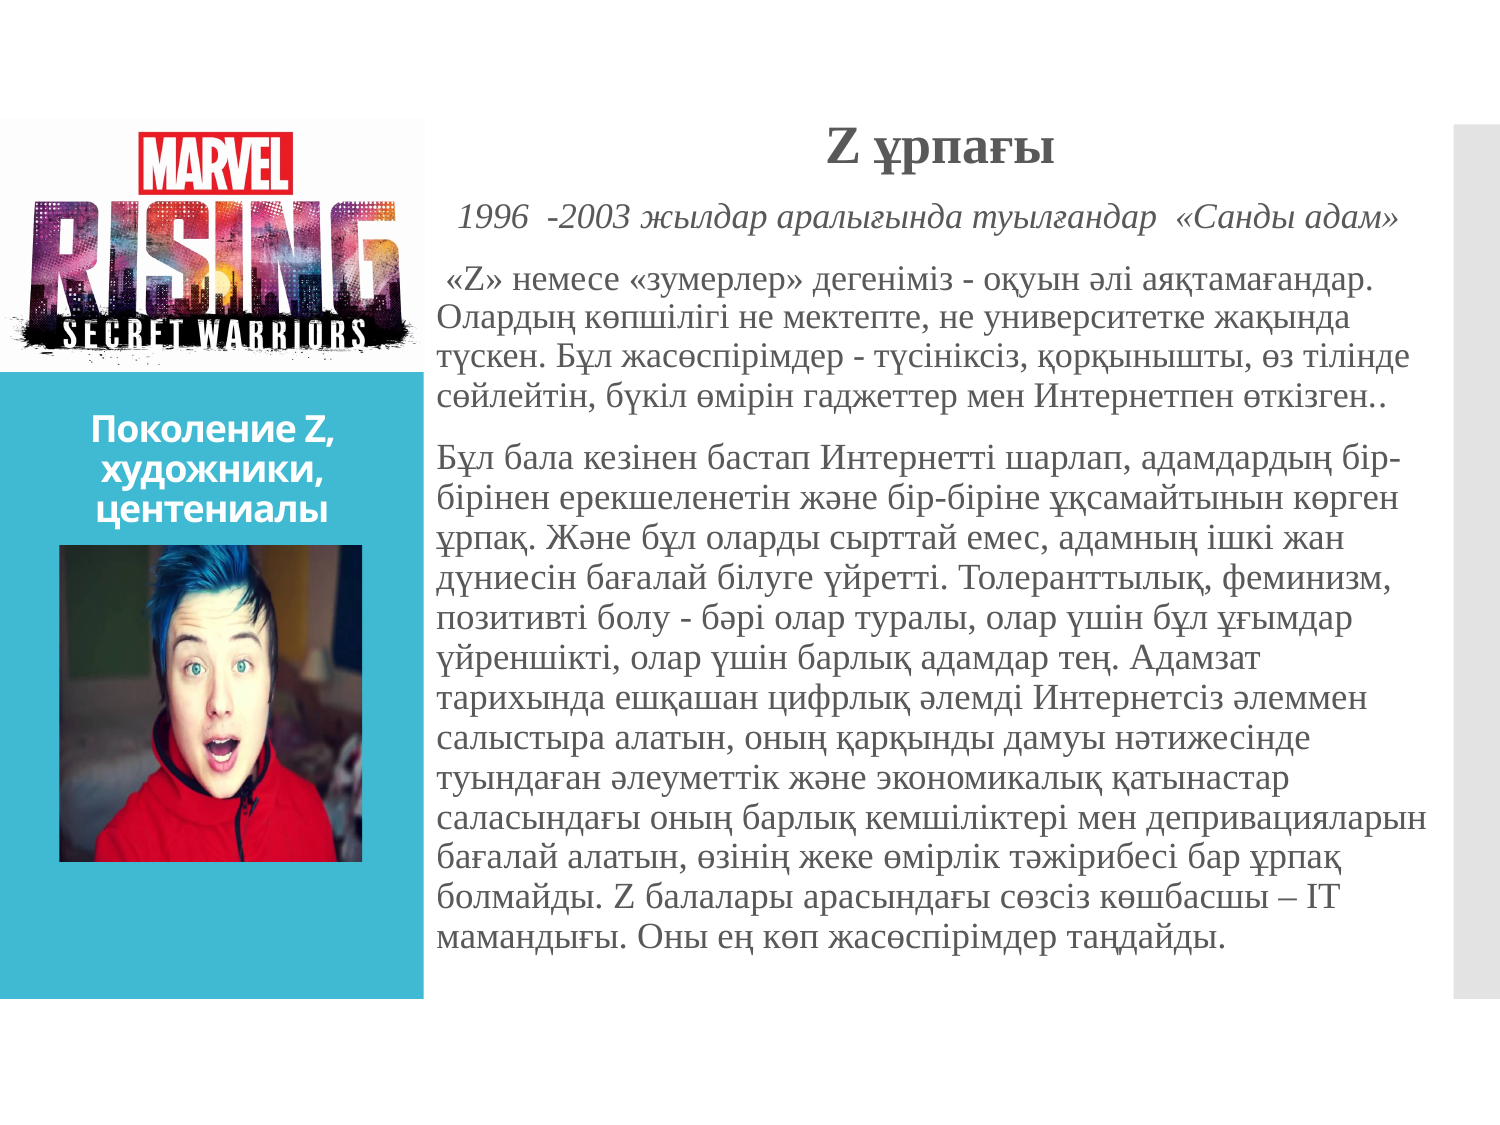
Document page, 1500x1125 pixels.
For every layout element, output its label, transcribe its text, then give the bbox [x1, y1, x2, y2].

picture [0, 118, 425, 372]
picture [59, 544, 363, 862]
title Поколение Z, художники, центениалы [2, 430, 421, 511]
list Z ұрпағы 1996 -2003 жылдар аралығында туылғандар «Санды адам» «Z» немесе «зумерлер» дегеніміз - оқуын әлі аяқтамағандар. Олардың көпшілігі не мектепте, не университетке жақында түскен. Бұл жасөспірімдер - түсініксіз, қорқынышты, өз тілінде сөйлейтін, бүкіл өмірін гаджеттер мен Интернетпен өткізген.. Бұл бала кезінен бастап Интернетті шарлап, адамдардың бір-бірінен ерекшеленетін және бір-біріне ұқсамайтынын көрген ұрпақ. Және бұл оларды сырттай емес, адамның ішкі жан дүниесін бағалай білуге ​​үйретті. Толеранттылық, феминизм, позитивті болу - бәрі олар туралы, олар үшін бұл ұғымдар үйреншікті, олар үшін барлық адамдар тең. Адамзат тарихында ешқашан цифрлық әлемді Интернетсіз әлеммен салыстыра алатын, оның қарқынды дамуы нәтижесінде туындаған әлеуметтік және экономикалық қатынастар саласындағы оның барлық кемшіліктері мен депривацияларын бағалай алатын, өзінің жеке өмірлік тәжірибесі бар ұрпақ болмайды. Z балалары арасындағы сөзсіз көшбасшы – ІТ мамандығы. Оны ең көп жасөспірімдер таңдайды. [421, 89, 1446, 985]
